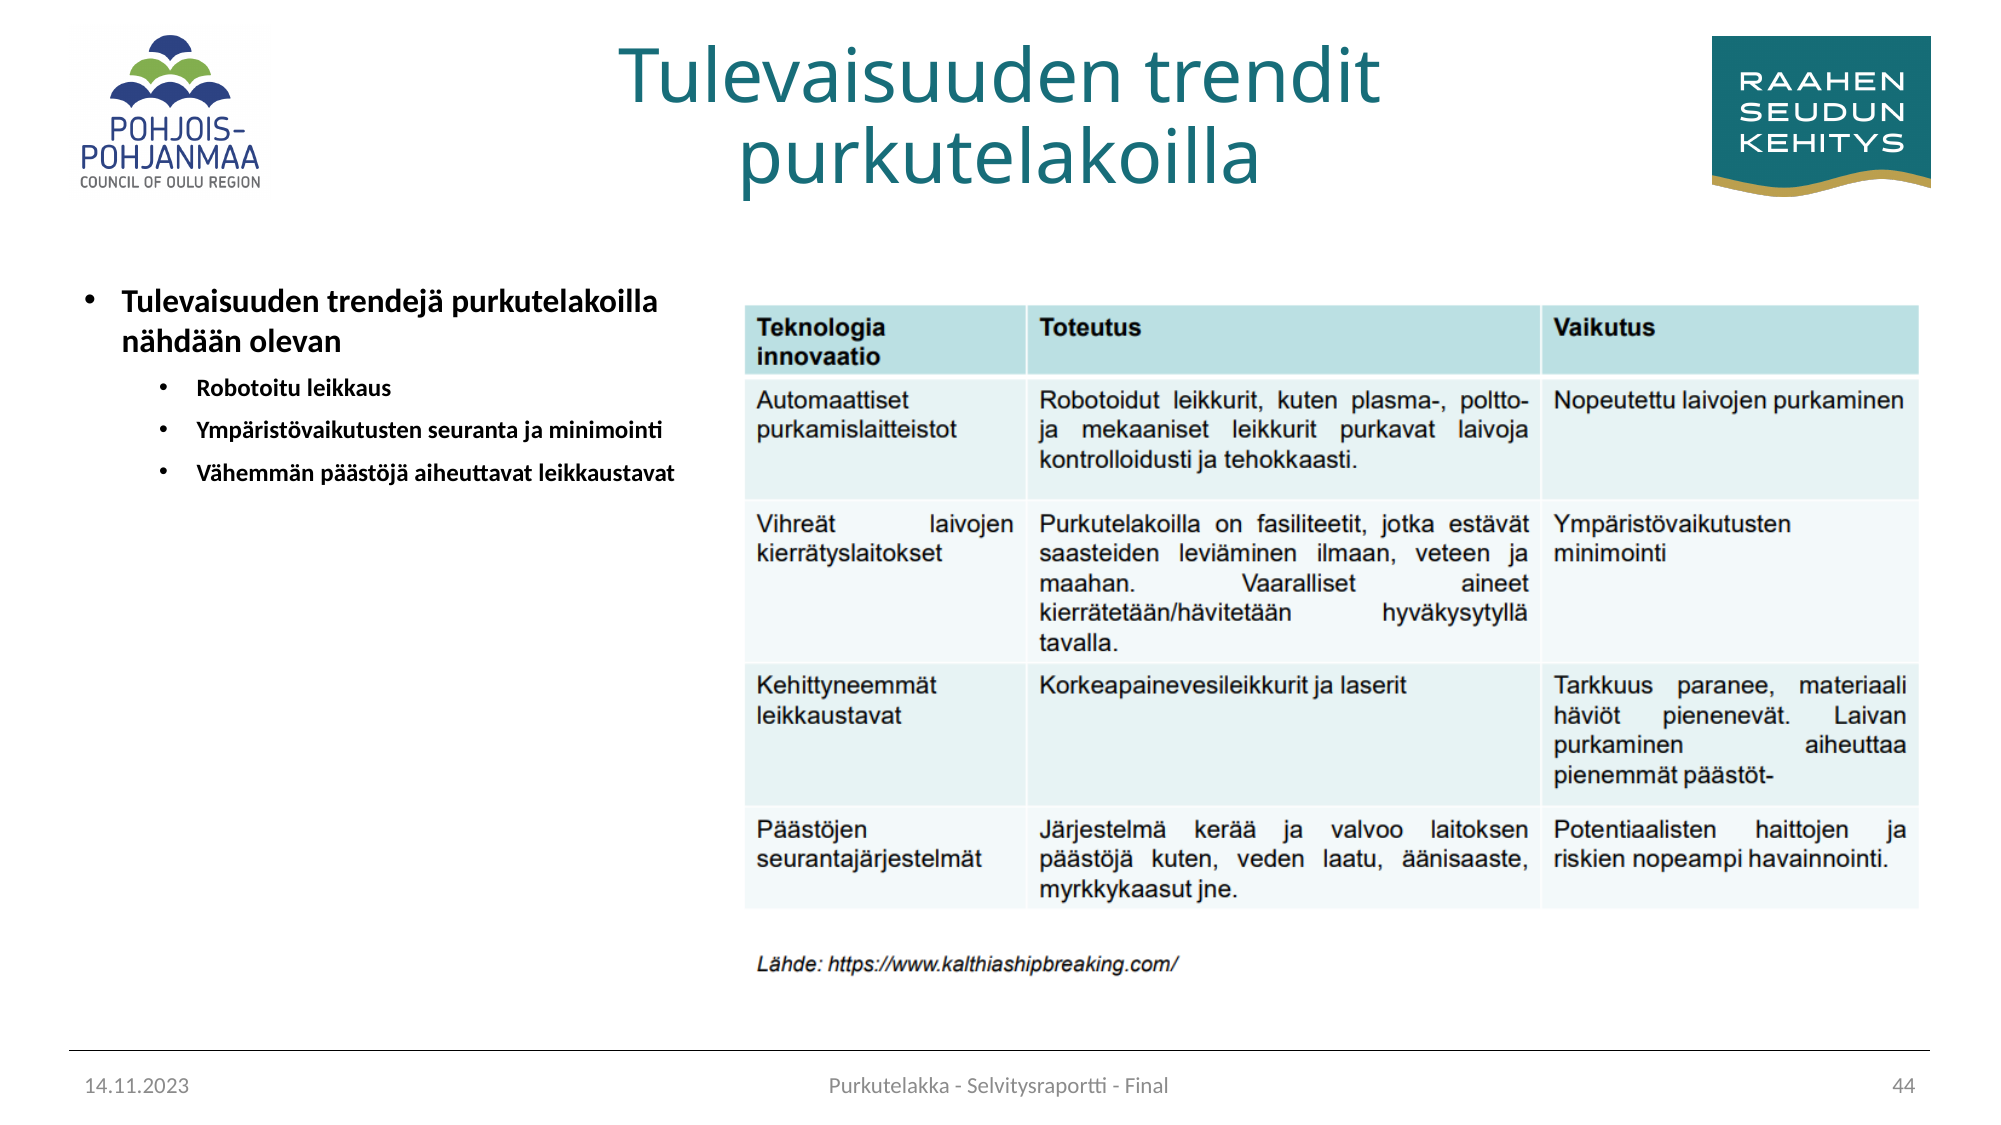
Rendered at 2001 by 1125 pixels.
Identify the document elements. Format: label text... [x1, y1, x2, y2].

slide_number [69, 1065, 471, 1103]
picture [722, 297, 1954, 992]
slide_number 44 [1528, 1065, 1931, 1103]
picture [69, 24, 271, 200]
footer Purkutelakka - Selvitysraportti - Final [499, 1065, 1500, 1103]
list Tulevaisuuden trendejä purkutelakoilla nähdään olevan Robotoitu leikkaus Ympäristövaikutusten seuranta ja minimointi Vähemmän päästöjä aiheuttavat leikkaustavat [69, 219, 711, 1029]
picture [1712, 36, 1931, 198]
title Tulevaisuuden trendit purkutelakoilla [332, 37, 1668, 200]
